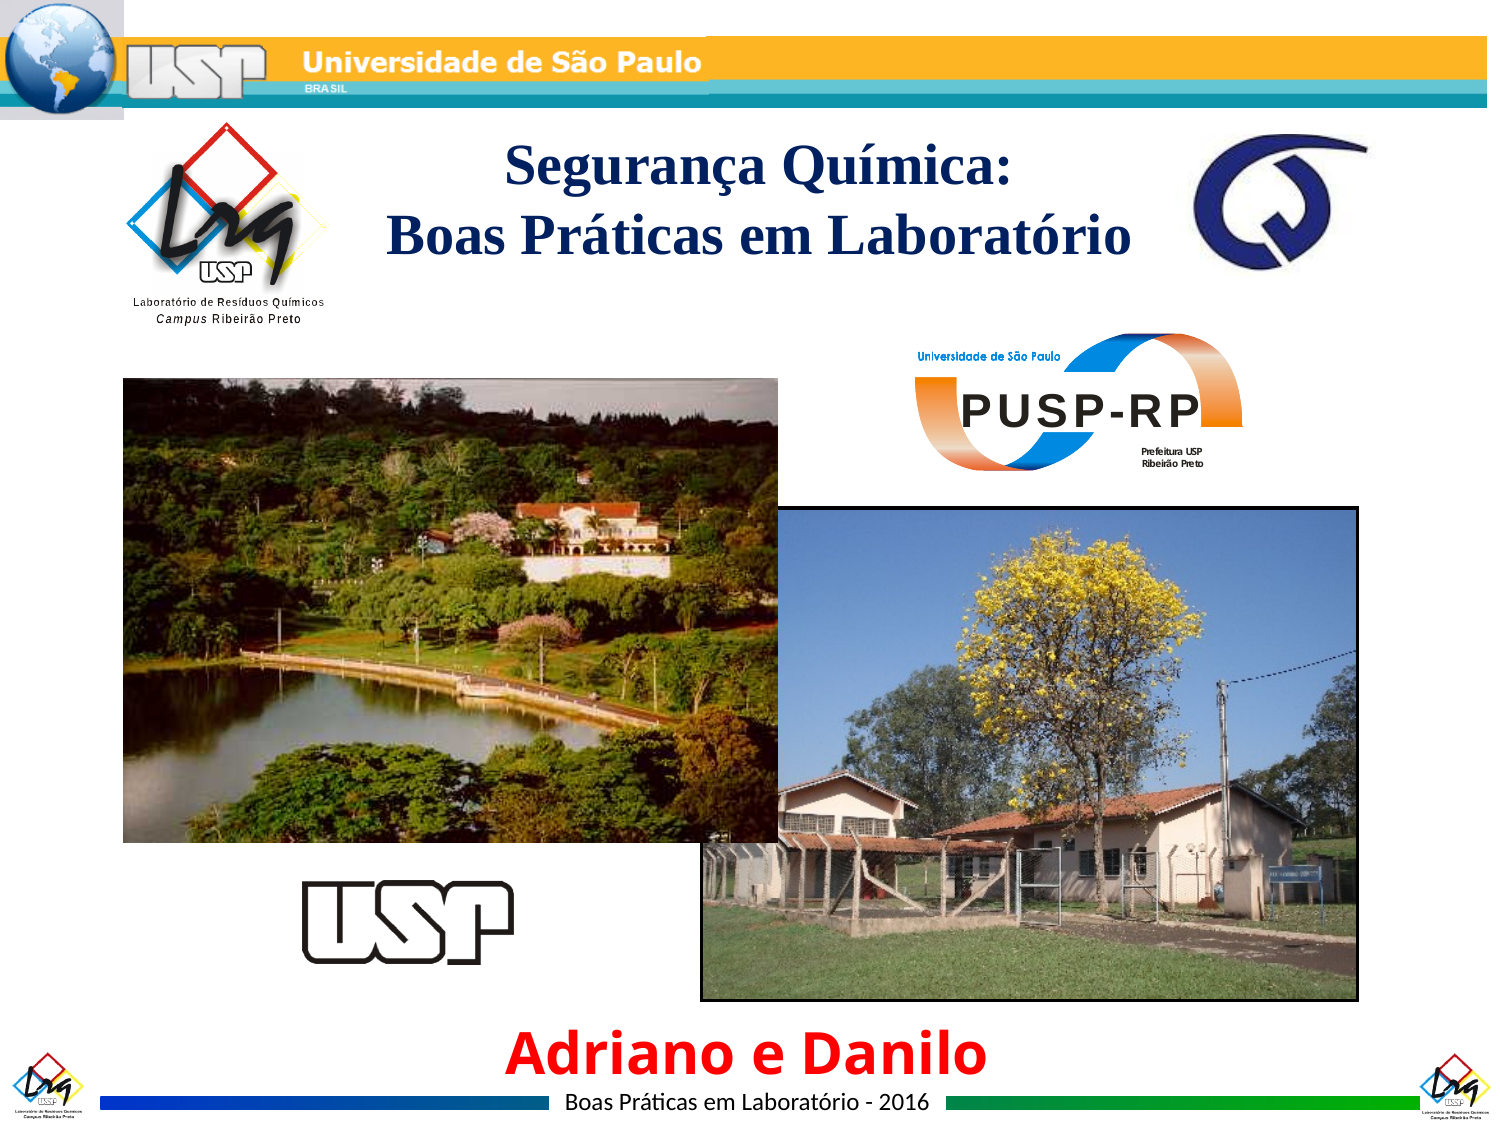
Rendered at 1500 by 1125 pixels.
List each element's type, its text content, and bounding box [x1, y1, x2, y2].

picture [0, 1, 1487, 120]
text_box Segurança Química: Boas Práticas em Laboratório [320, 119, 1199, 274]
picture [1419, 1053, 1491, 1120]
text_box Adriano e Danilo [434, 987, 1061, 1094]
picture [1174, 134, 1387, 276]
picture [12, 1052, 84, 1119]
picture [301, 880, 514, 965]
picture [125, 121, 330, 326]
picture [123, 378, 1356, 1000]
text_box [914, 333, 1244, 472]
